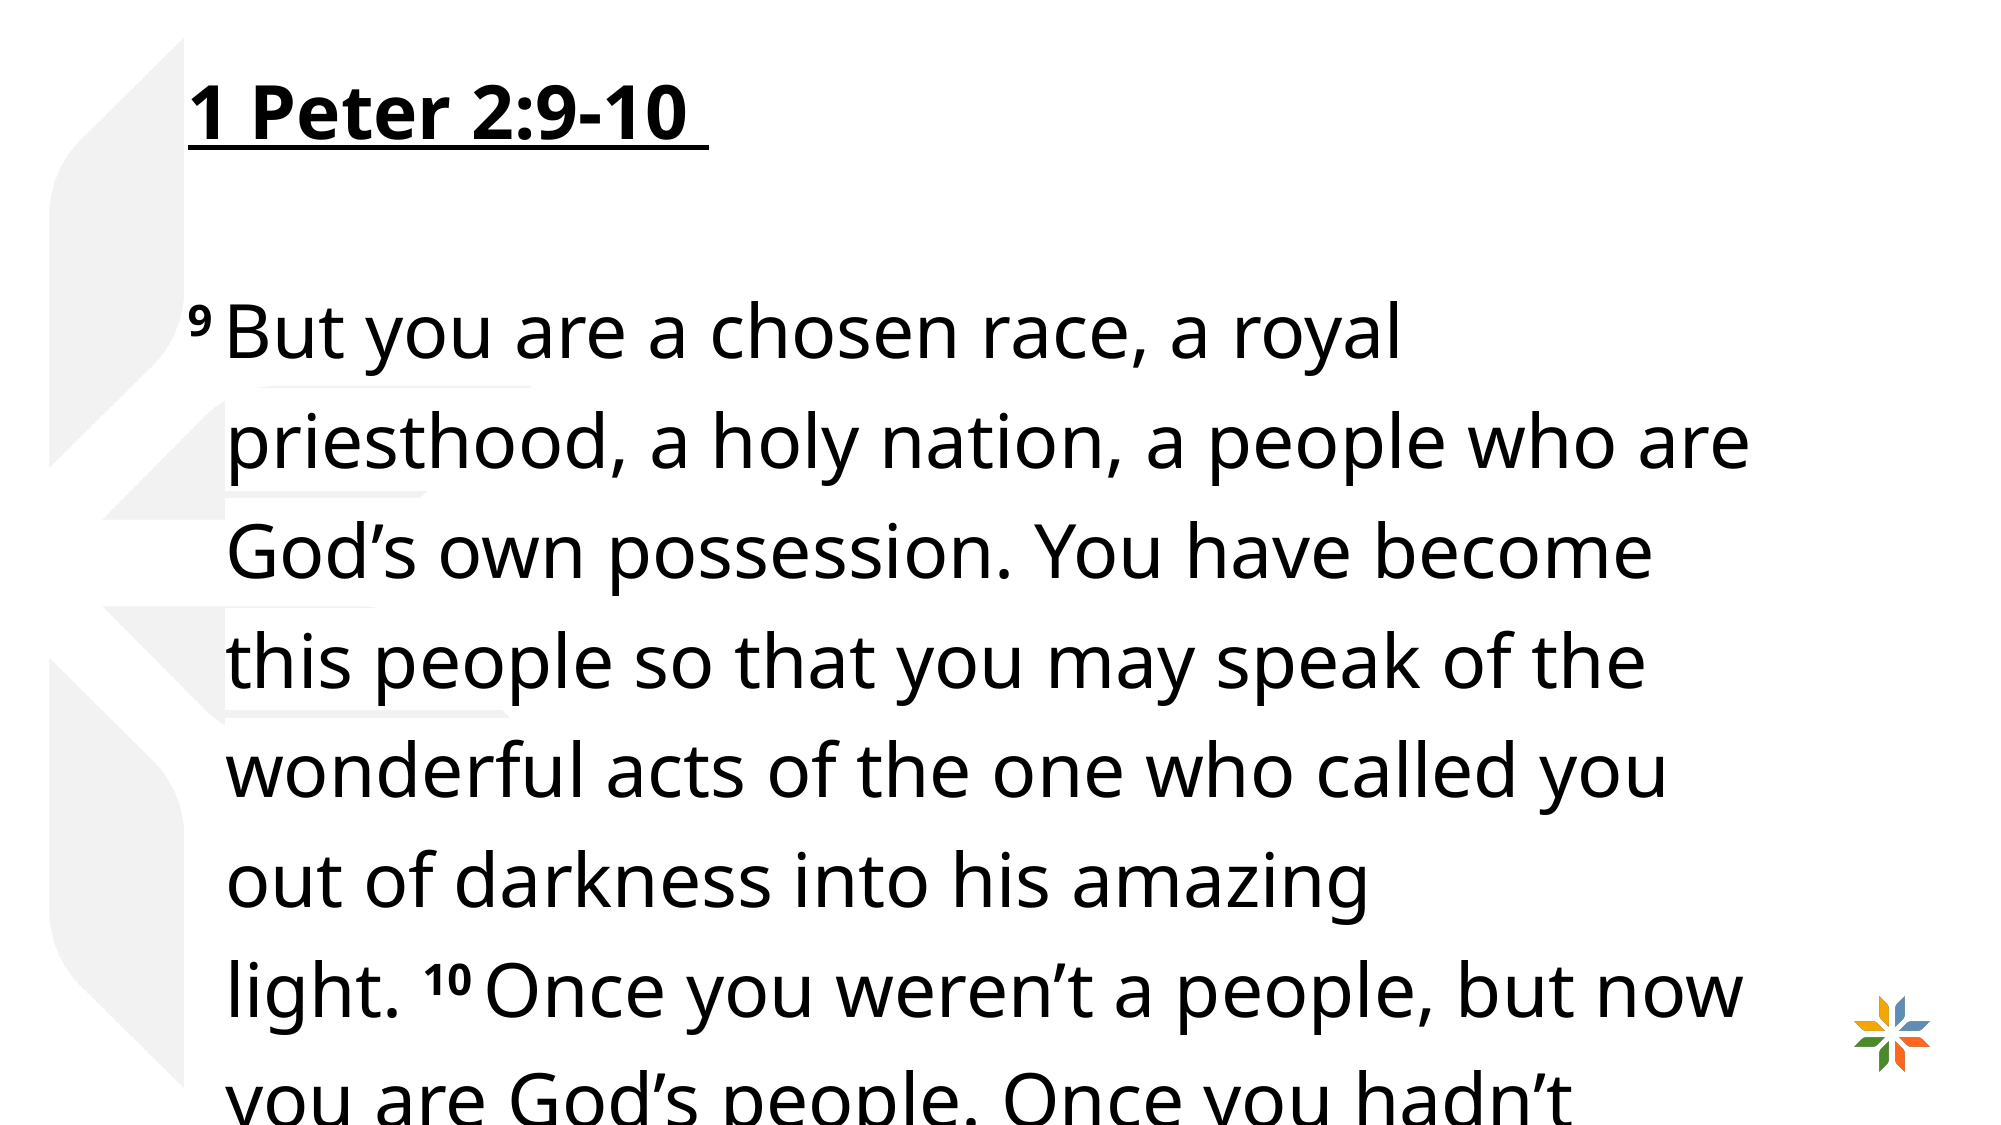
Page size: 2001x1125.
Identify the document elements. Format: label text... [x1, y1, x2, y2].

list 1 Peter 2:9-10 9 But you are a chosen race, a royal priesthood, a holy nation, a people who are God’s own possession. You have become this people so that you may speak of the wonderful acts of the one who called you out of darkness into his amazing light. 10 Once you weren’t a people, but now you are God’s people. Once you hadn’t received mercy, but now you have received mercy. [150, 44, 1800, 1117]
picture [1854, 996, 1930, 1072]
